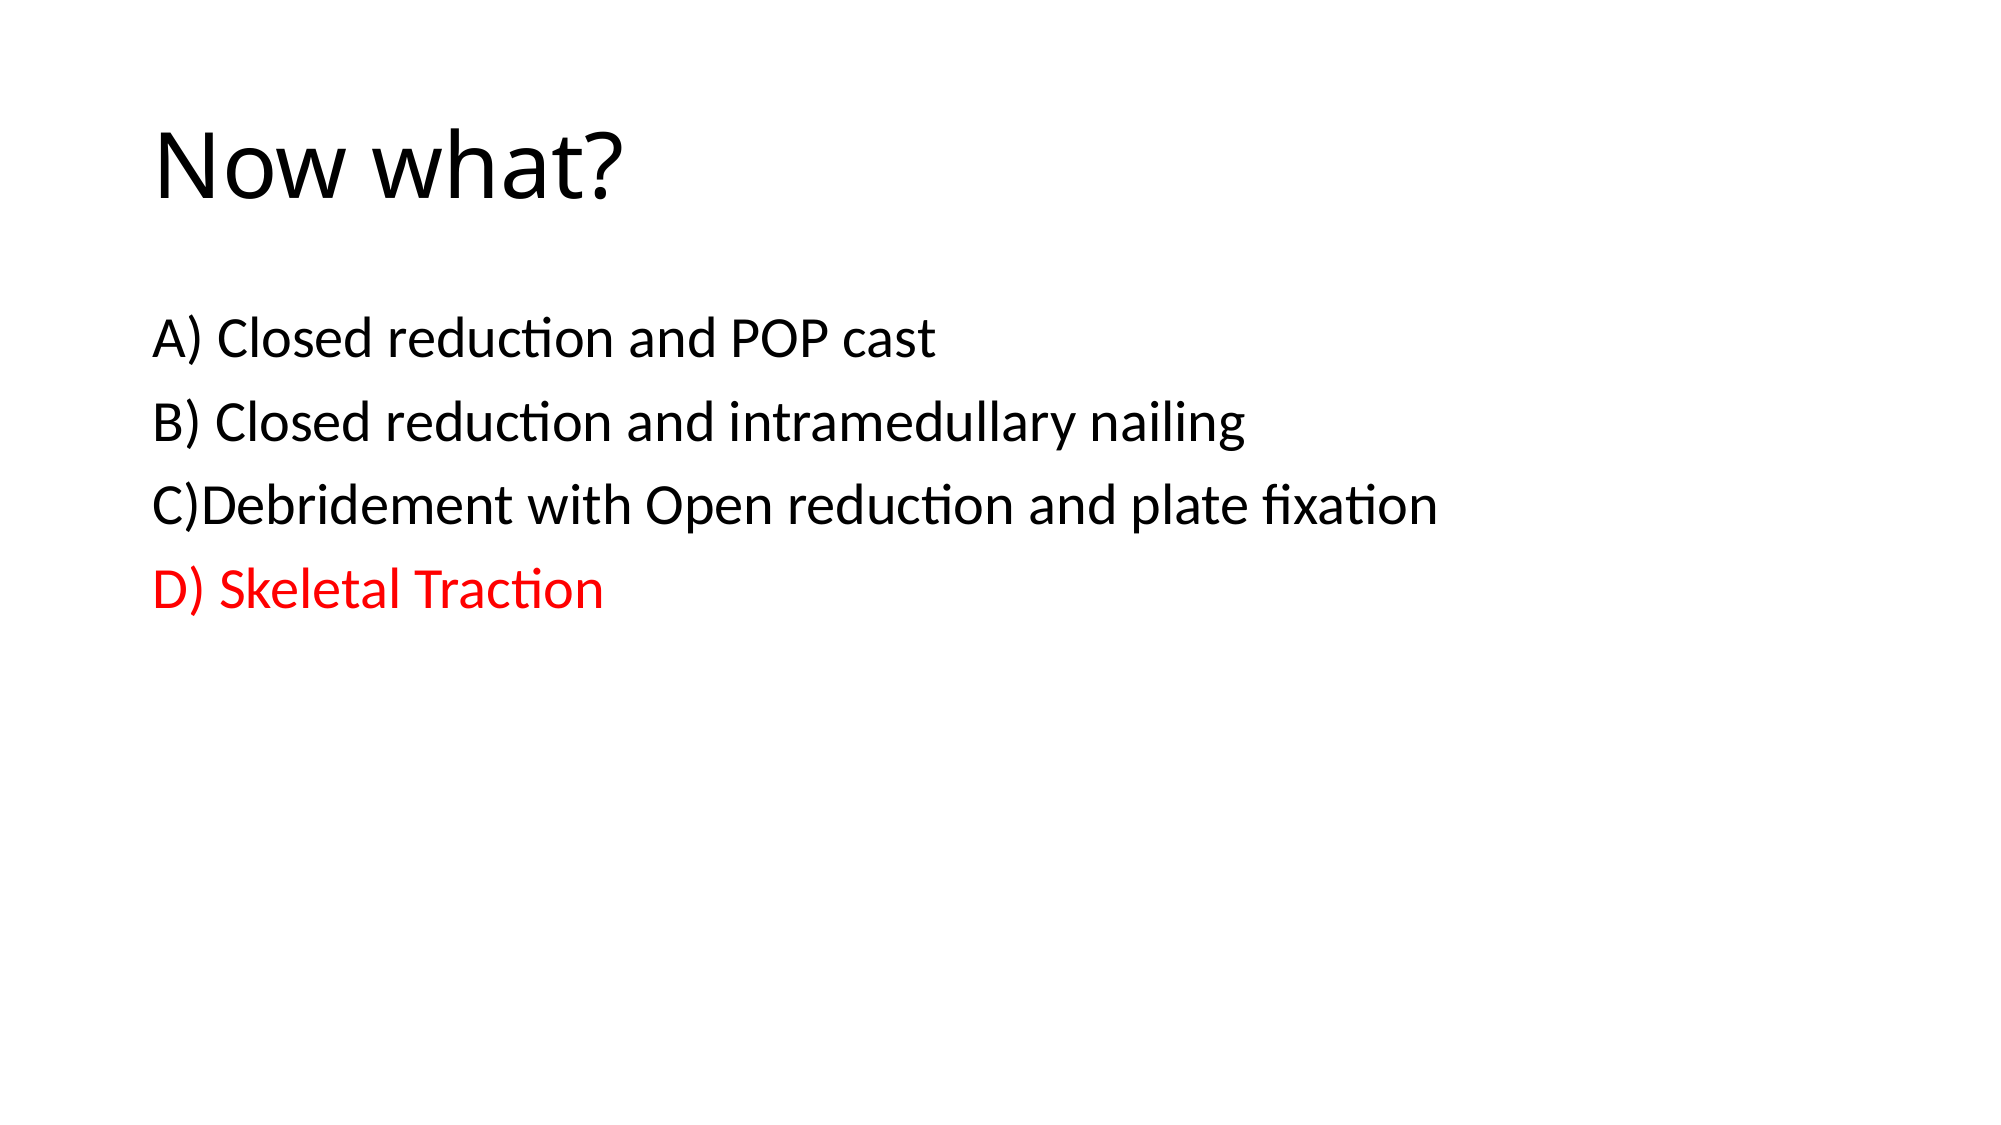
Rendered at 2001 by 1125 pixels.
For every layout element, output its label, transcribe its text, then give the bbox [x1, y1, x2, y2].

list A) Closed reduction and POP cast B) Closed reduction and intramedullary nailing C)Debridement with Open reduction and plate fixation D) Skeletal Traction [137, 299, 1863, 1014]
title Now what? [137, 59, 1863, 278]
